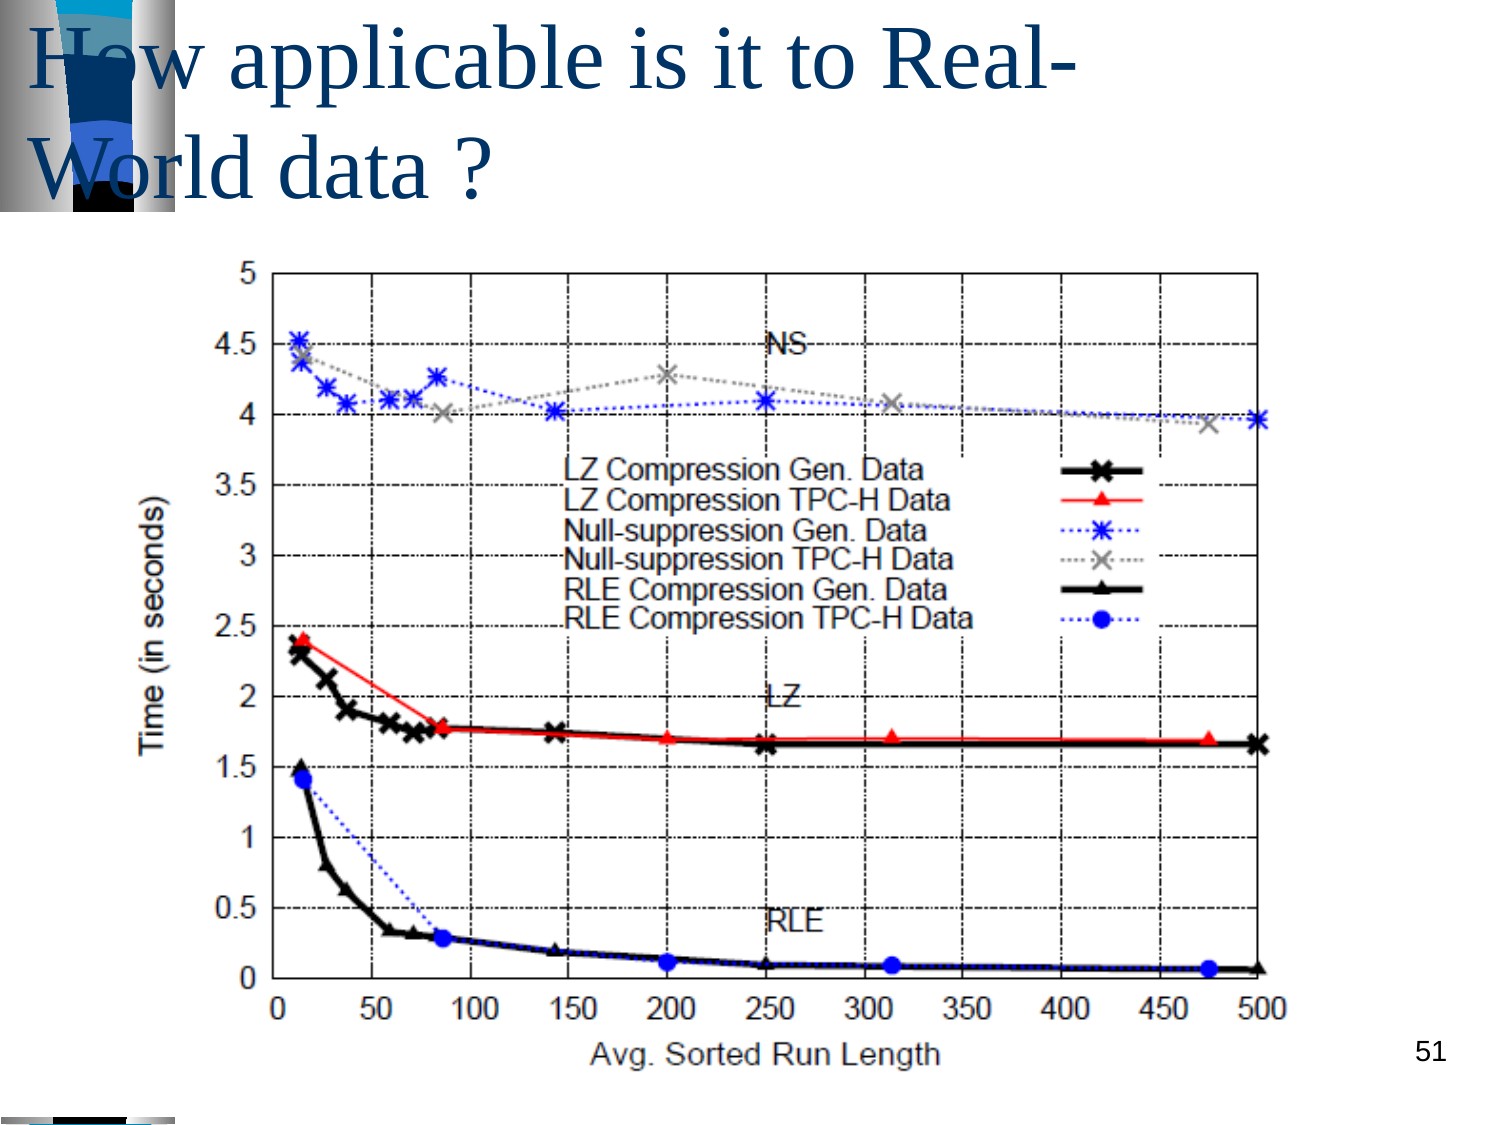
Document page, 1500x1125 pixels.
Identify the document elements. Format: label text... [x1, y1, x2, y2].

picture [0, 212, 1376, 1118]
slide_number 51 [1379, 1025, 1463, 1100]
title How applicable is it to Real-World data ? [12, 24, 1276, 190]
